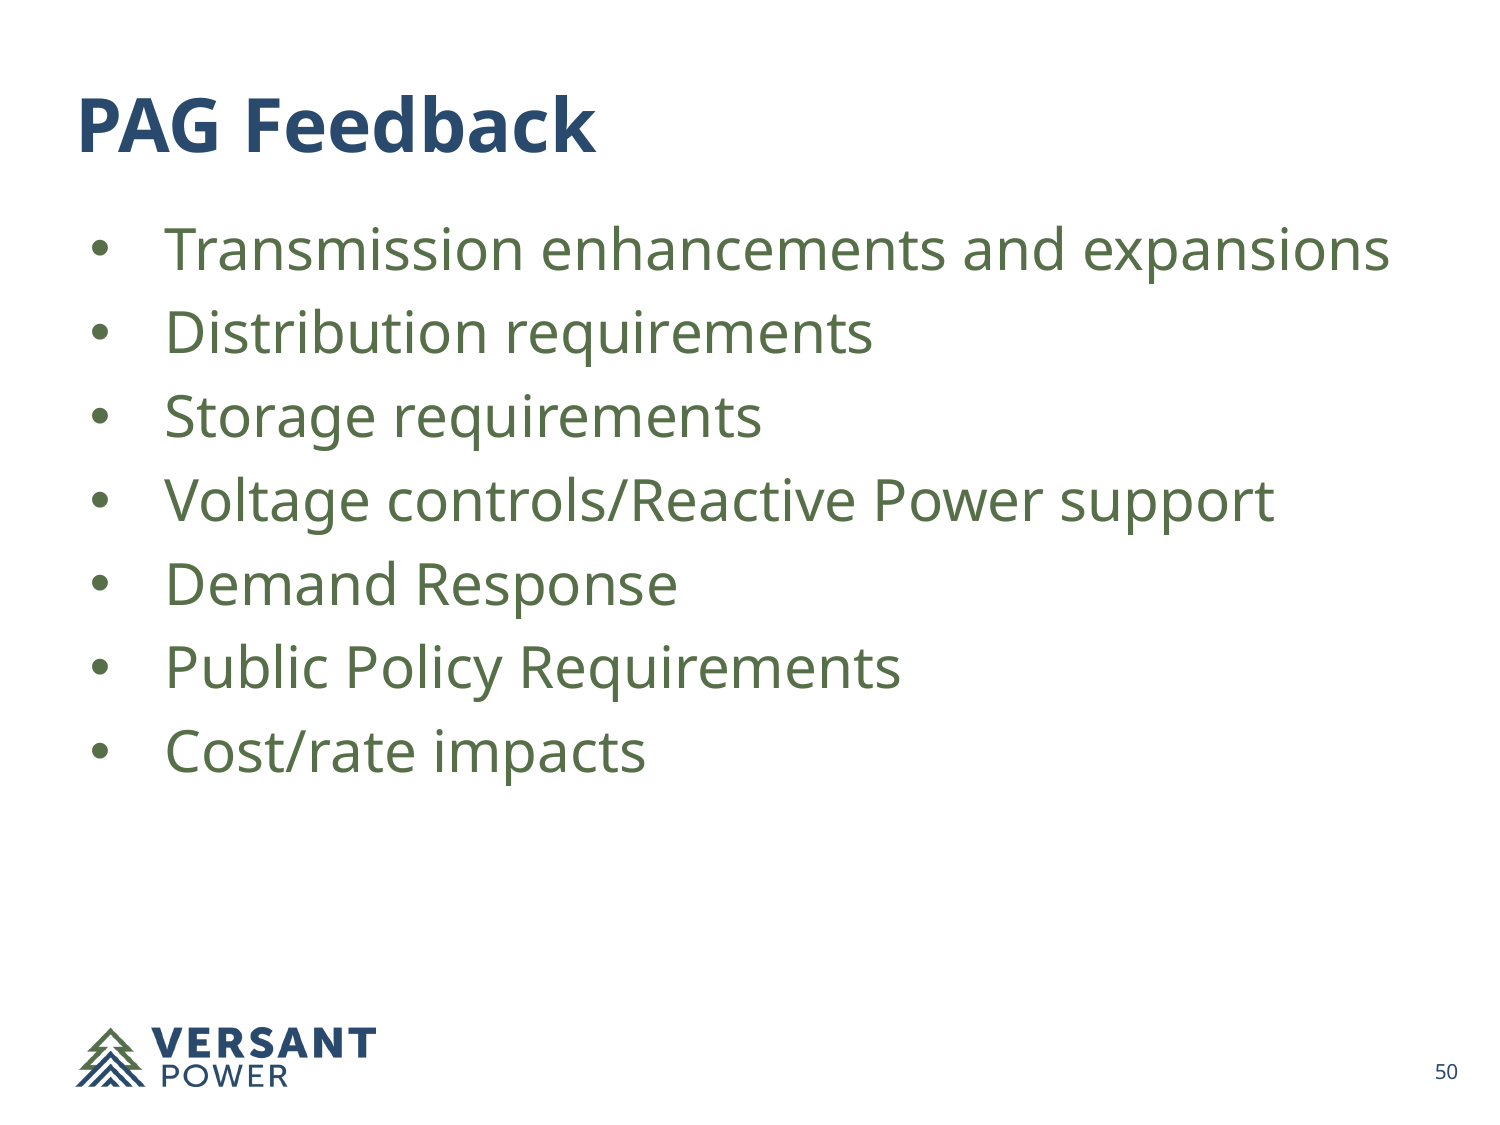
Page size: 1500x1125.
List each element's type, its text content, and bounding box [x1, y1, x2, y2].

list PAG Feedback [75, 75, 1426, 182]
list Transmission enhancements and expansions Distribution requirements Storage requirements Voltage controls/Reactive Power support Demand Response Public Policy Requirements Cost/rate impacts [75, 212, 1426, 850]
picture [75, 1027, 376, 1087]
slide_number 49 [1120, 1041, 1459, 1087]
